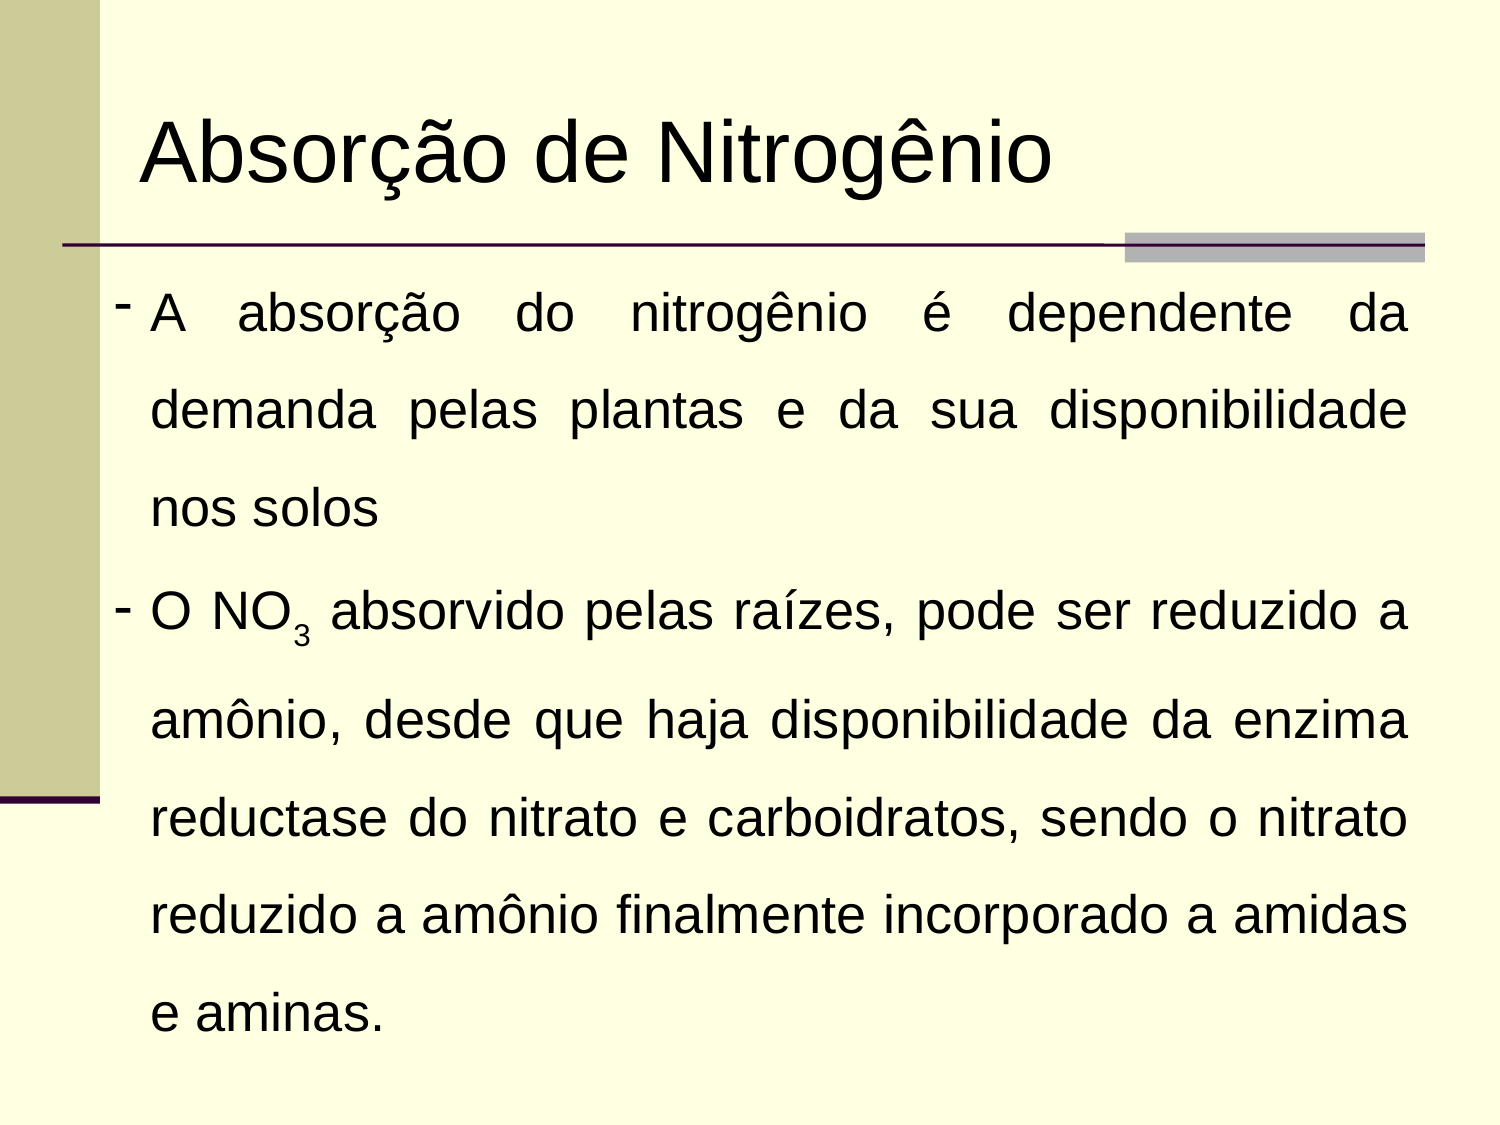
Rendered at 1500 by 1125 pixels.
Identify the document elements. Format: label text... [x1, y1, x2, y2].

text_box Absorção de Nitrogênio [125, 87, 1447, 208]
text_box A absorção do nitrogênio é dependente da demanda pelas plantas e da sua disponibilidade nos solos O NO3 absorvido pelas raízes, pode ser reduzido a amônio, desde que haja disponibilidade da enzima reductase do nitrato e carboidratos, sendo o nitrato reduzido a amônio finalmente incorporado a amidas e aminas. [99, 237, 1425, 1050]
